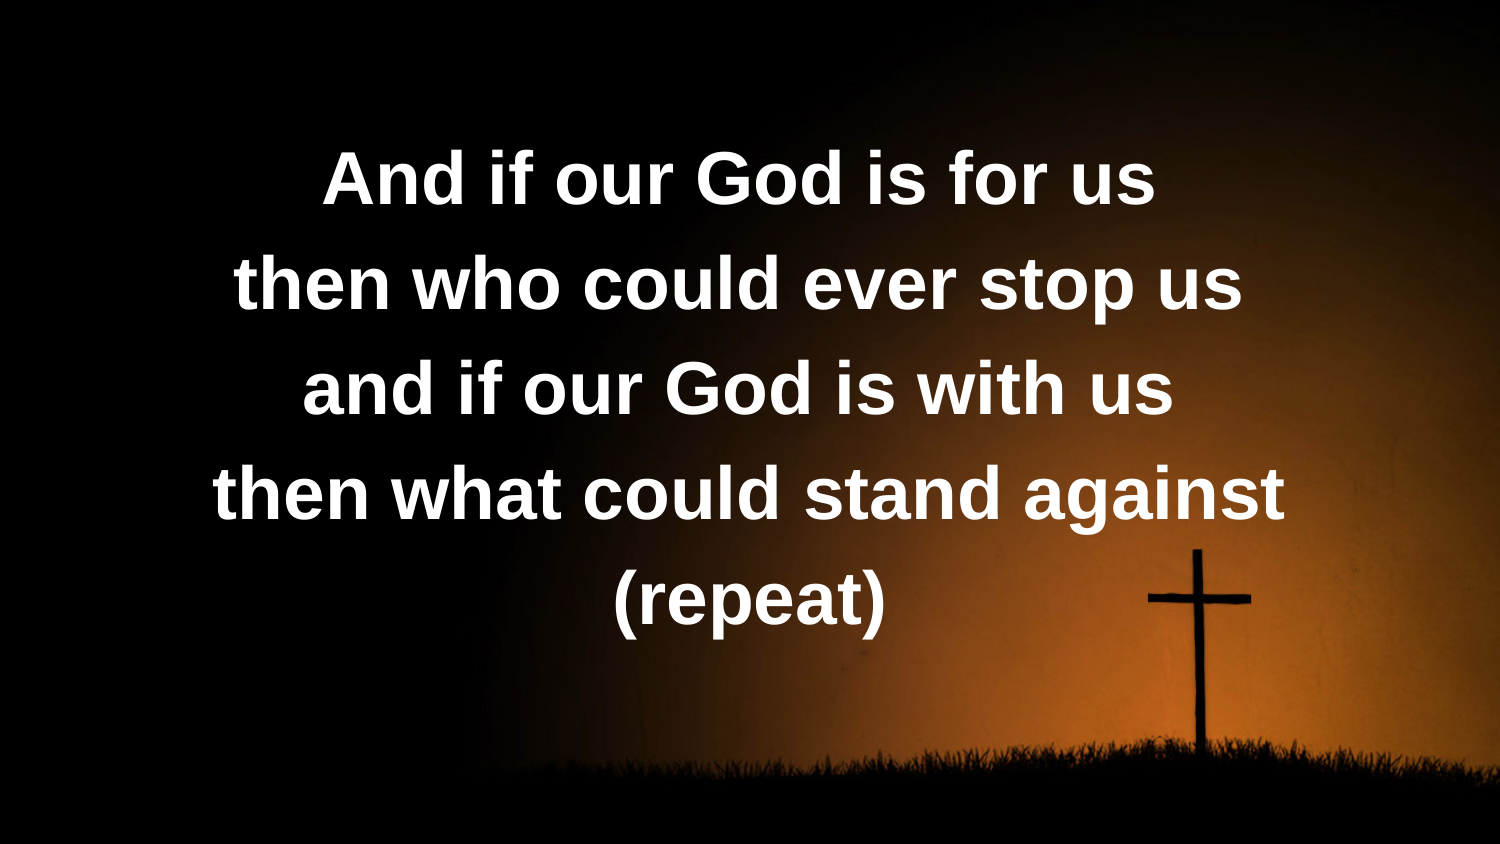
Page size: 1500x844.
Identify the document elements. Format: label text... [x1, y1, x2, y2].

picture [0, 0, 1500, 844]
list And if our God is for us then who could ever stop us and if our God is with us then what could stand against (repeat) [75, 121, 1425, 679]
